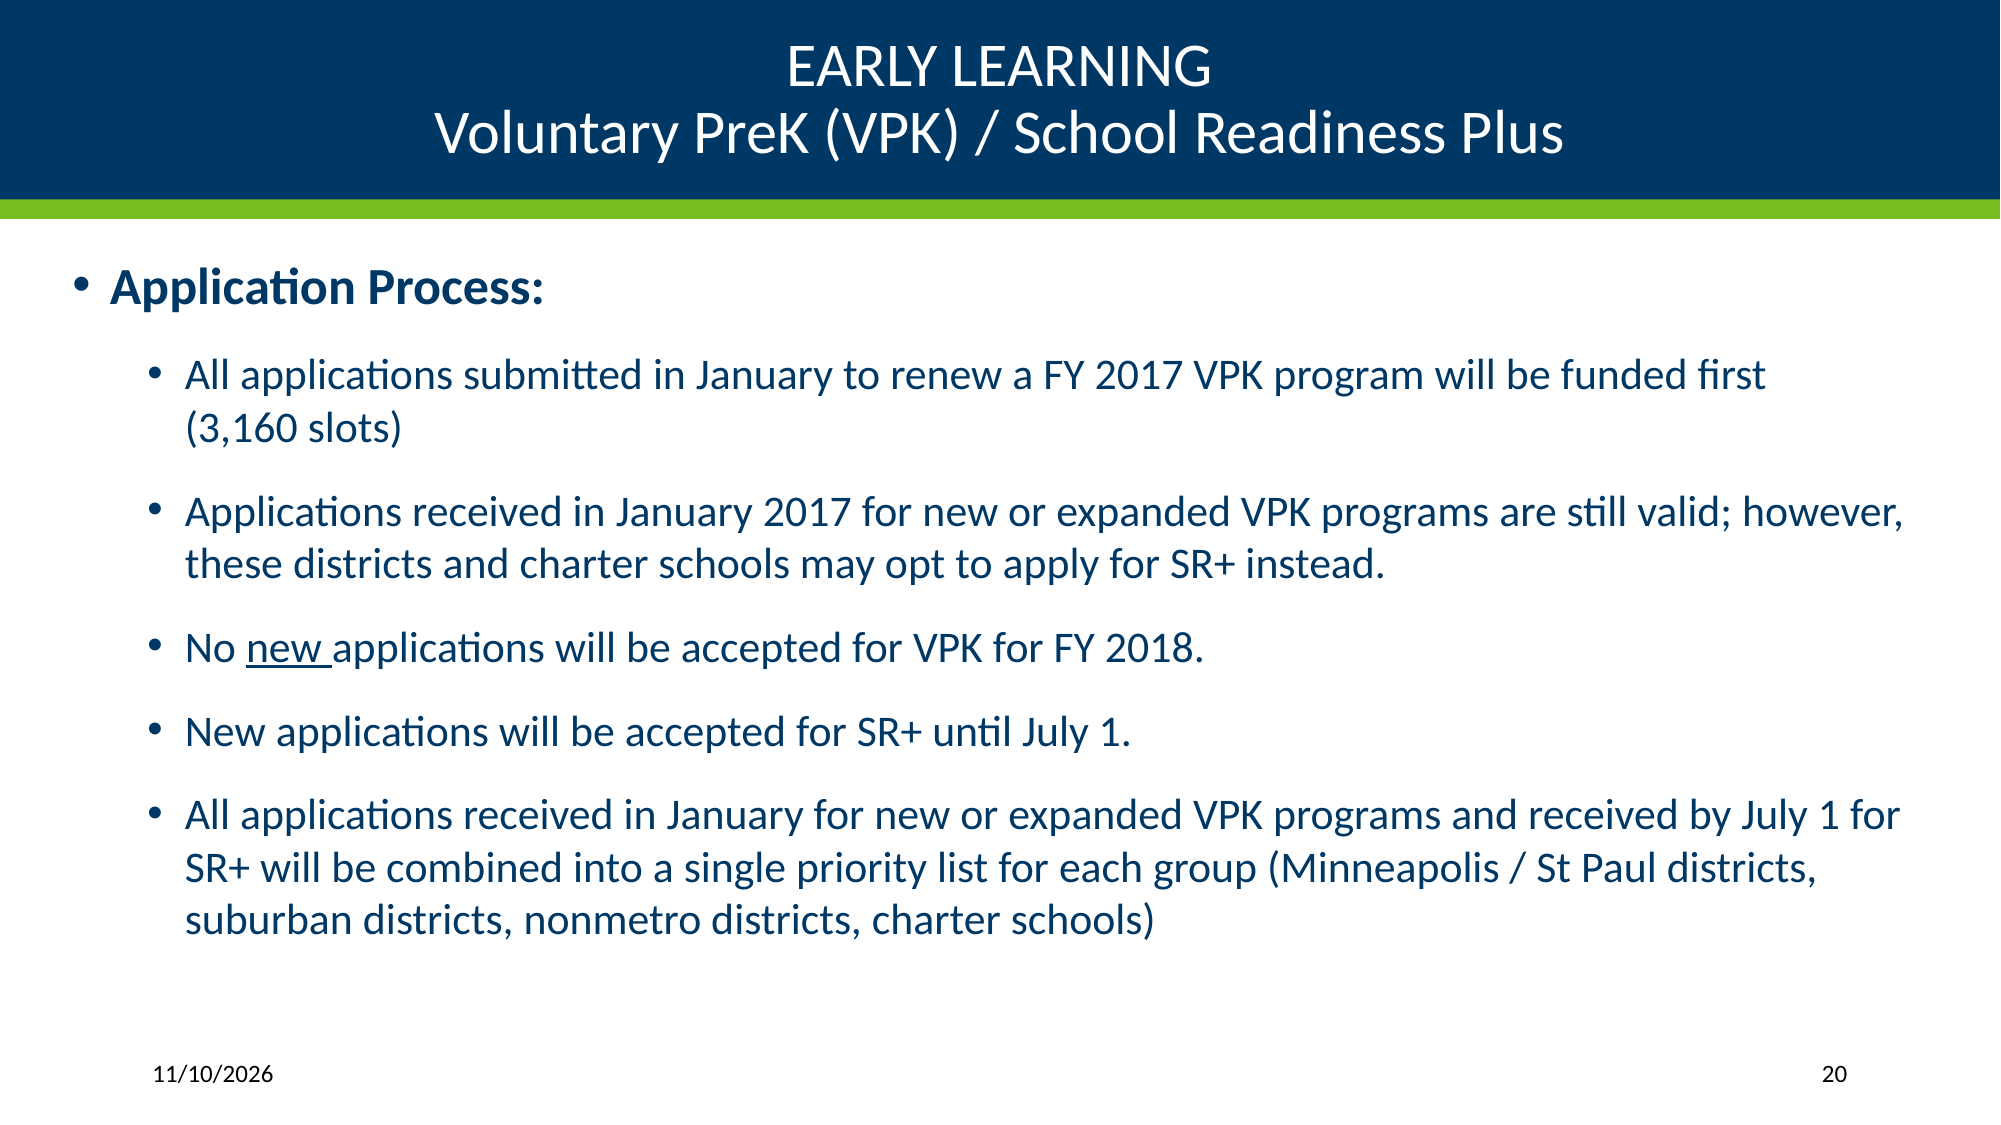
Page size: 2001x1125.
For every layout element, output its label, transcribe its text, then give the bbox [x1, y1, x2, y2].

slide_number 20 [1622, 1043, 1863, 1103]
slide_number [137, 1043, 361, 1103]
title EARLY LEARNING Voluntary PreK (VPK) / School Readiness Plus [137, 24, 1863, 175]
list Application Process: All applications submitted in January to renew a FY 2017 VPK program will be funded first (3,160 slots) Applications received in January 2017 for new or expanded VPK programs are still valid; however, these districts and charter schools may opt to apply for SR+ instead. No new applications will be accepted for VPK for FY 2018. New applications will be accepted for SR+ until July 1. All applications received in January for new or expanded VPK programs and received by July 1 for SR+ will be combined into a single priority list for each group (Minneapolis / St Paul districts, suburban districts, nonmetro districts, charter schools) [57, 244, 1946, 1043]
